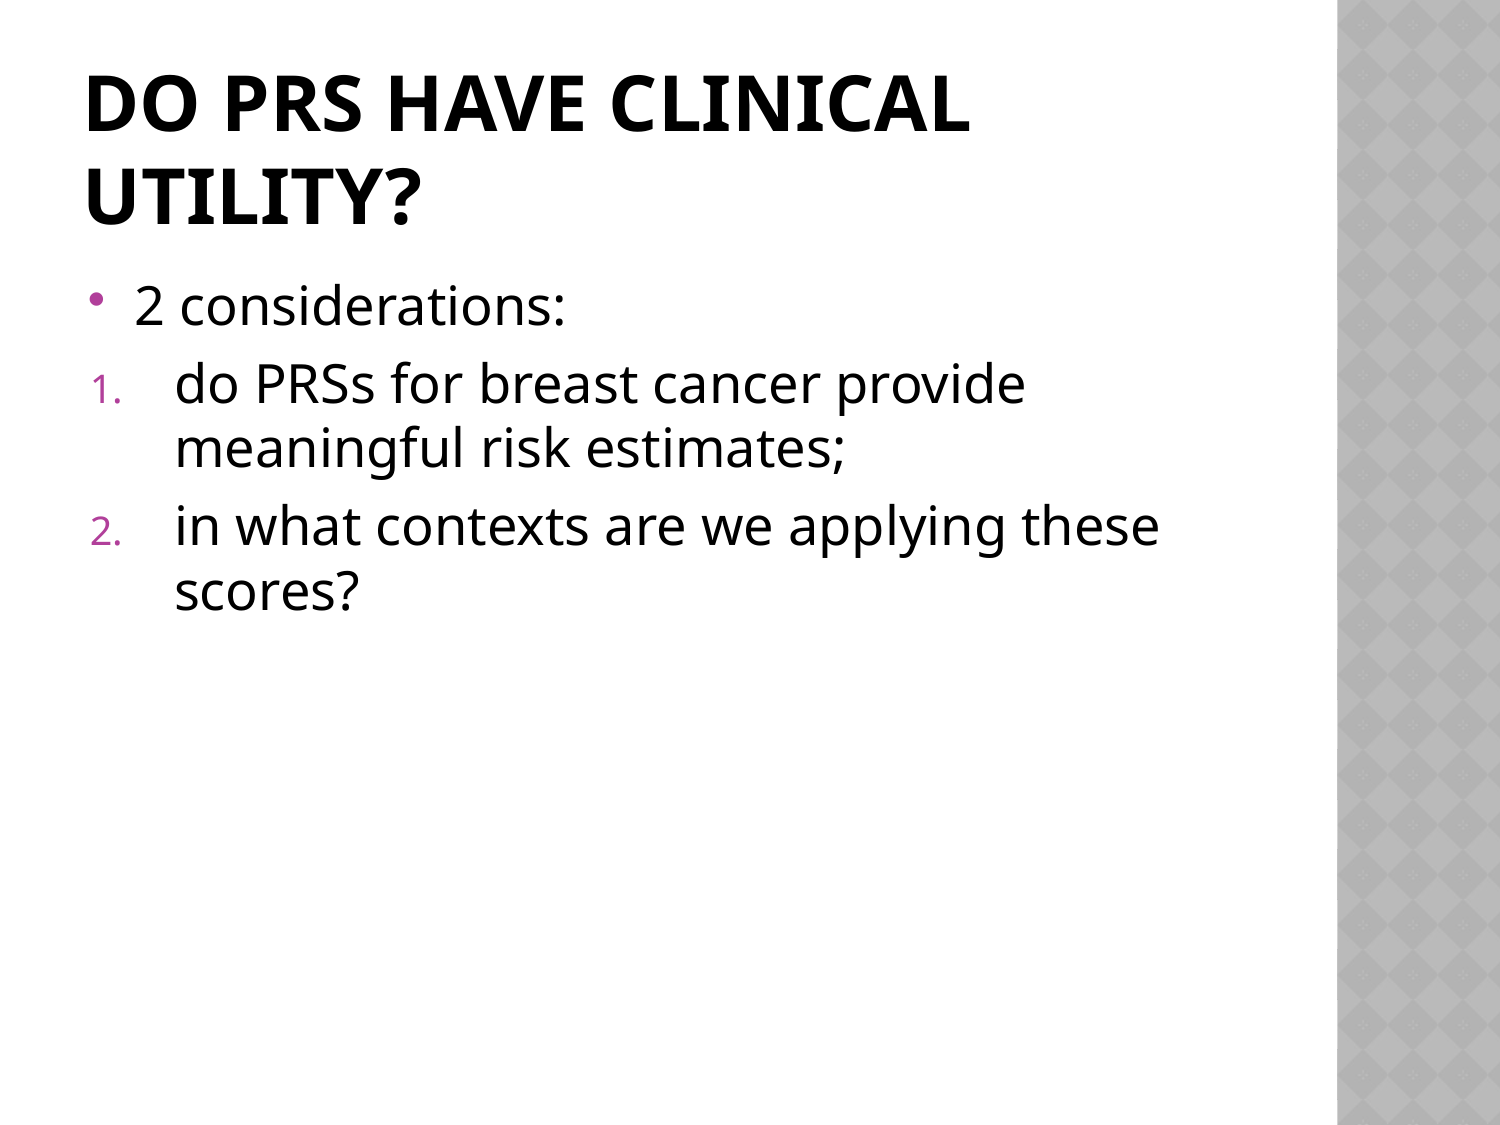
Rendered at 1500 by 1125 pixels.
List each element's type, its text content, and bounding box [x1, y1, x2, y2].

list 2 considerations: do PRSs for breast cancer provide meaningful risk estimates; in what contexts are we applying these scores? [75, 264, 1263, 1059]
title do PRS have clinical utility? [75, 52, 1263, 240]
